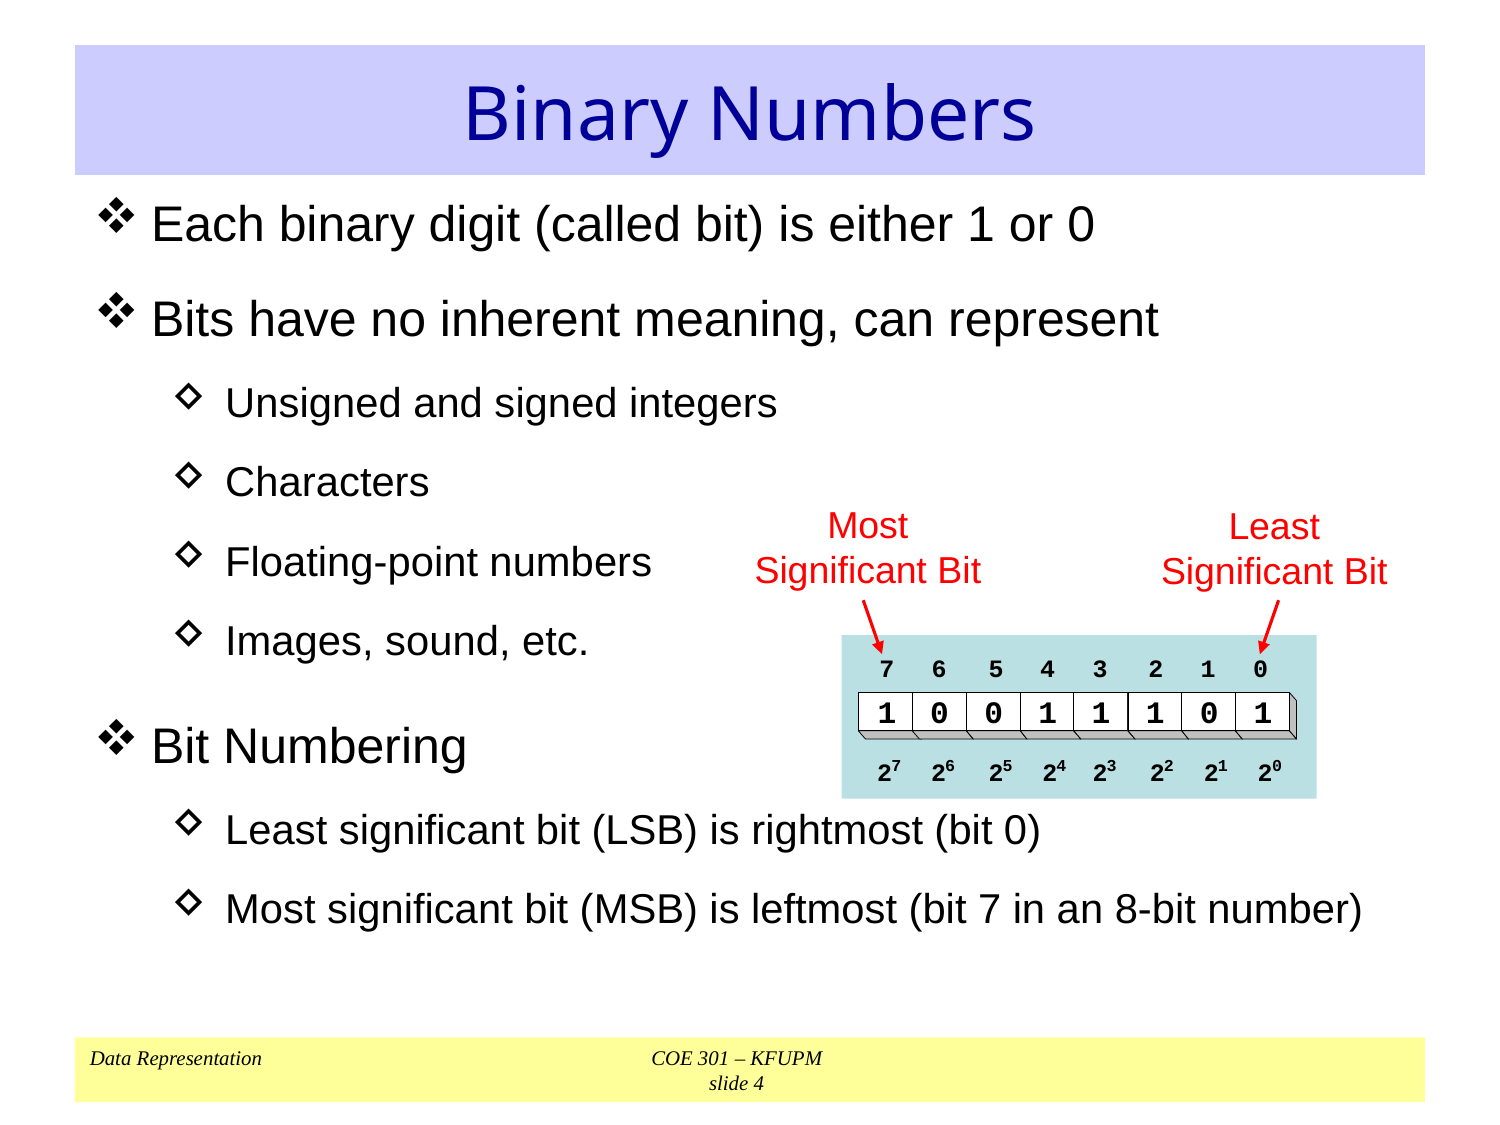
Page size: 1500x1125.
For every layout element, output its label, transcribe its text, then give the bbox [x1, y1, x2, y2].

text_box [730, 493, 1005, 655]
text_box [1137, 494, 1412, 655]
title Binary Numbers [75, 45, 1425, 175]
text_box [841, 635, 1317, 799]
list Each binary digit (called bit) is either 1 or 0 Bits have no inherent meaning, can represent Unsigned and signed integers Characters Floating-point numbers Images, sound, etc. Bit Numbering Least significant bit (LSB) is rightmost (bit 0) Most significant bit (MSB) is leftmost (bit 7 in an 8-bit number) [79, 184, 1412, 1035]
